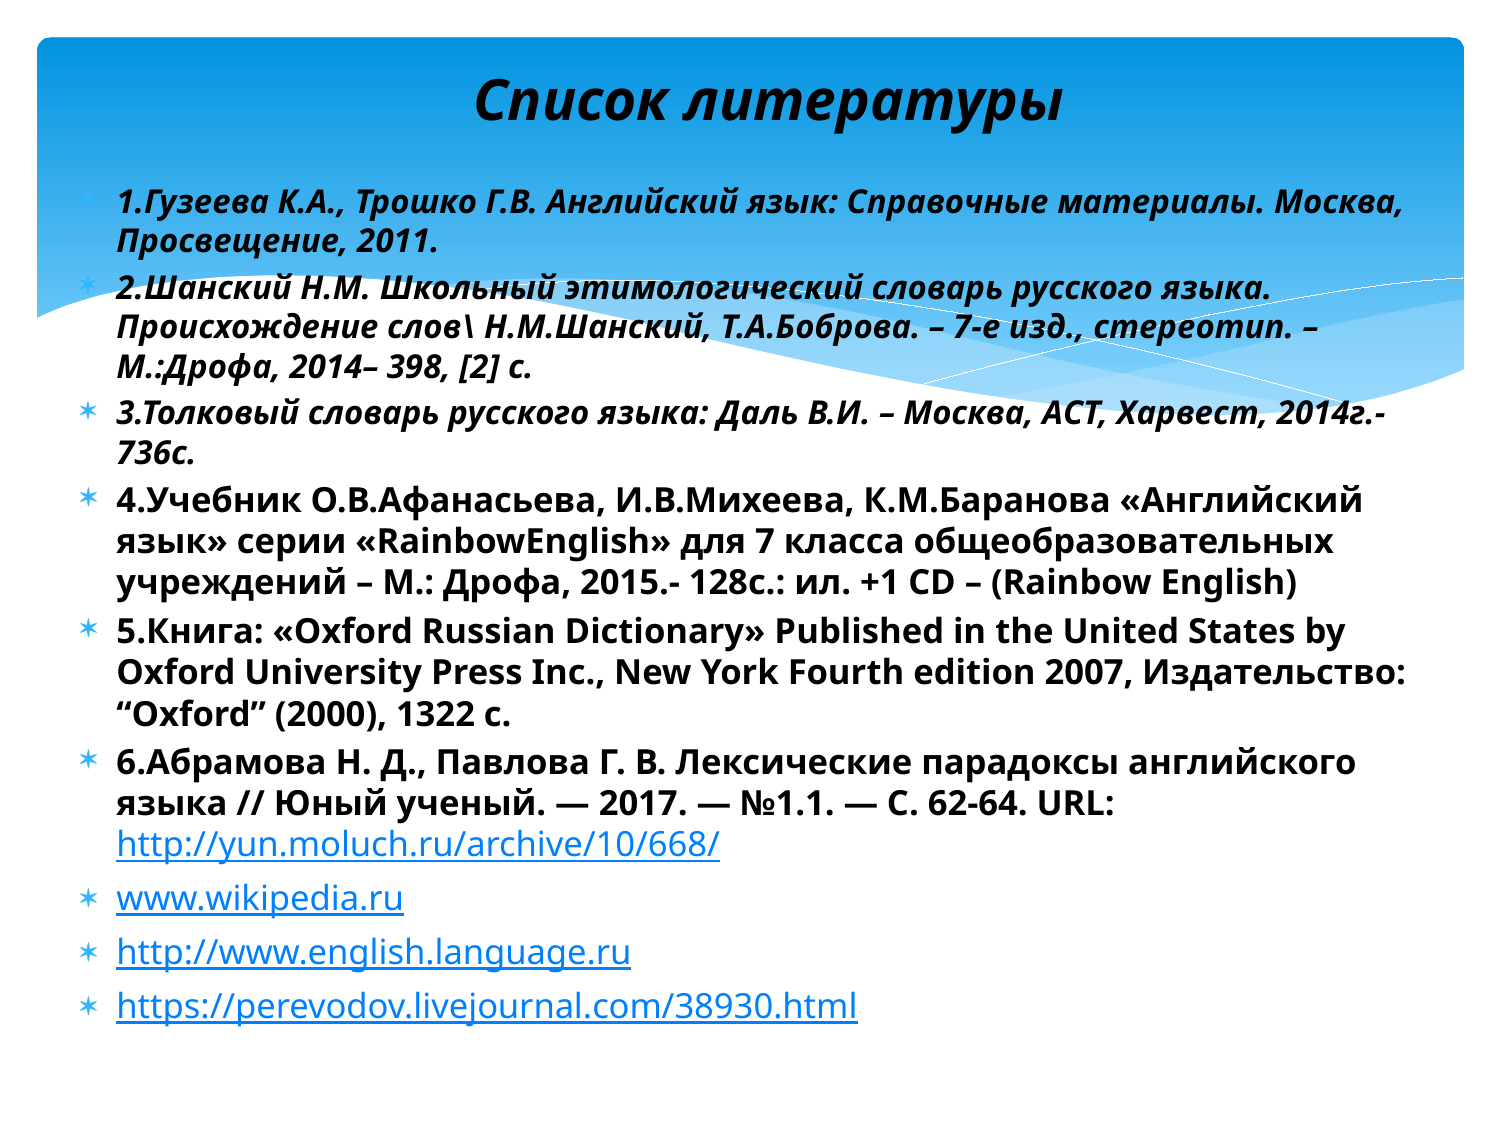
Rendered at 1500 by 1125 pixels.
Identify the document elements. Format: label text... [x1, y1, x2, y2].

title Список литературы [112, 55, 1425, 209]
list 1.Гузеева К.А., Трошко Г.В. Английский язык: Справочные материалы. Москва, Просвещение, 2011. 2.Шанский Н.М. Школьный этимологический словарь русского языка. Происхождение слов\ Н.М.Шанский, Т.А.Боброва. – 7-е изд., стереотип. – М.:Дрофа, 2014– 398, [2] с. 3.Толковый словарь русского языка: Даль В.И. – Москва, АСТ, Харвест, 2014г.- 736с. 4.Учебник О.В.Афанасьева, И.В.Михеева, К.М.Баранова «Английский язык» серии «RainbowEnglish» для 7 класса общеобразовательных учреждений – М.: Дрофа, 2015.- 128с.: ил. +1 CD – (Rainbow English) 5.Книга: «Oxford Russian Dictionary» Published in the United States by Oxford University Press Inc., New York Fourth edition 2007, Издательство: “Oxford” (2000), 1322 с. 6.Абрамова Н. Д., Павлова Г. В. Лексические парадоксы английского языка // Юный ученый. — 2017. — №1.1. — С. 62-64. URL: http://yun.moluch.ru/archive/10/668/ www.wikipedia.ru http://www.english.language.ru https://perevodov.livejournal.com/38930.html [64, 172, 1447, 1047]
